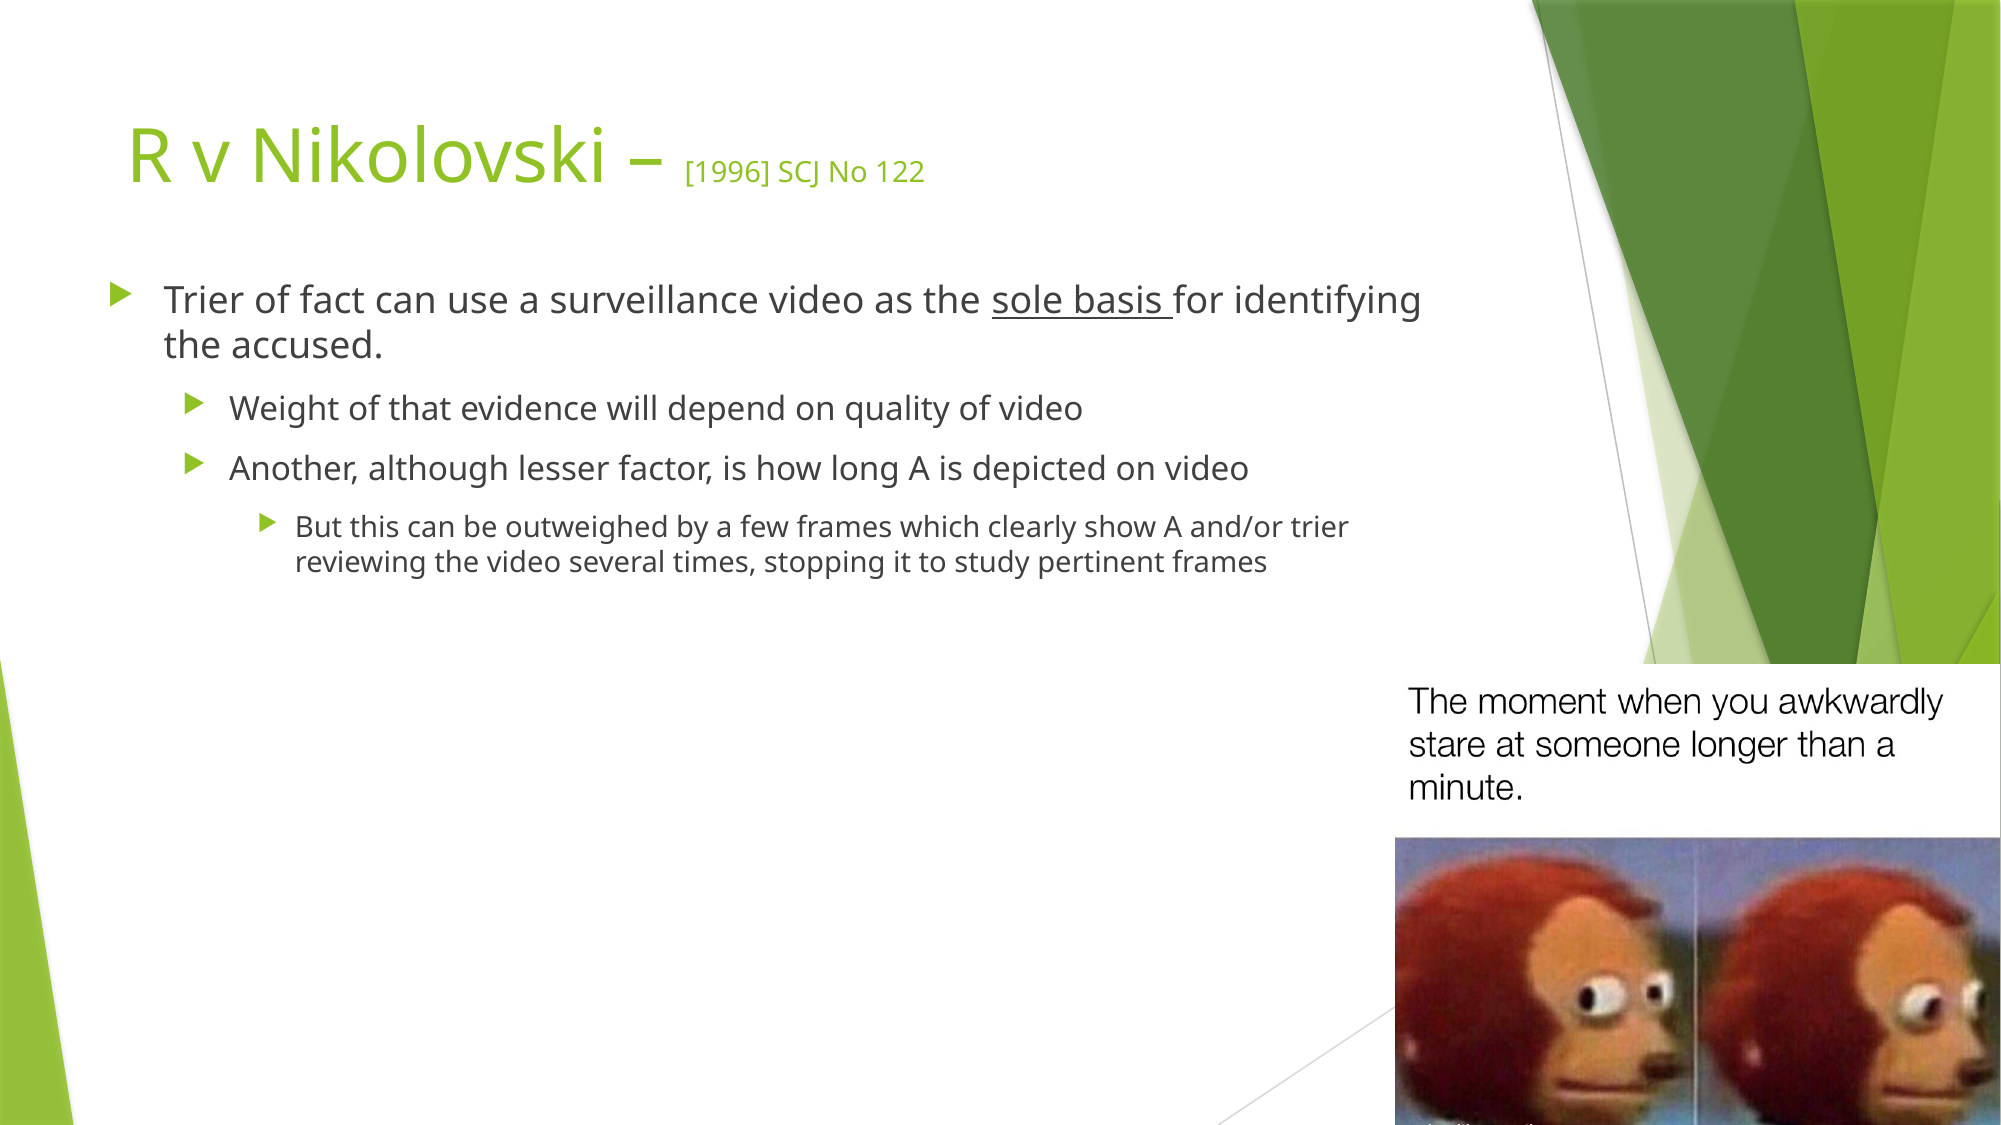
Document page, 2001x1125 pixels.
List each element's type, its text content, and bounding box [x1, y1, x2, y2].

title R v Nikolovski – [1996] SCJ No 122 [111, 99, 1522, 230]
list Trier of fact can use a surveillance video as the sole basis for identifying the accused. Weight of that evidence will depend on quality of video Another, although lesser factor, is how long A is depicted on video But this can be outweighed by a few frames which clearly show A and/or trier reviewing the video several times, stopping it to study pertinent frames [92, 268, 1503, 906]
picture [1394, 664, 2000, 1125]
